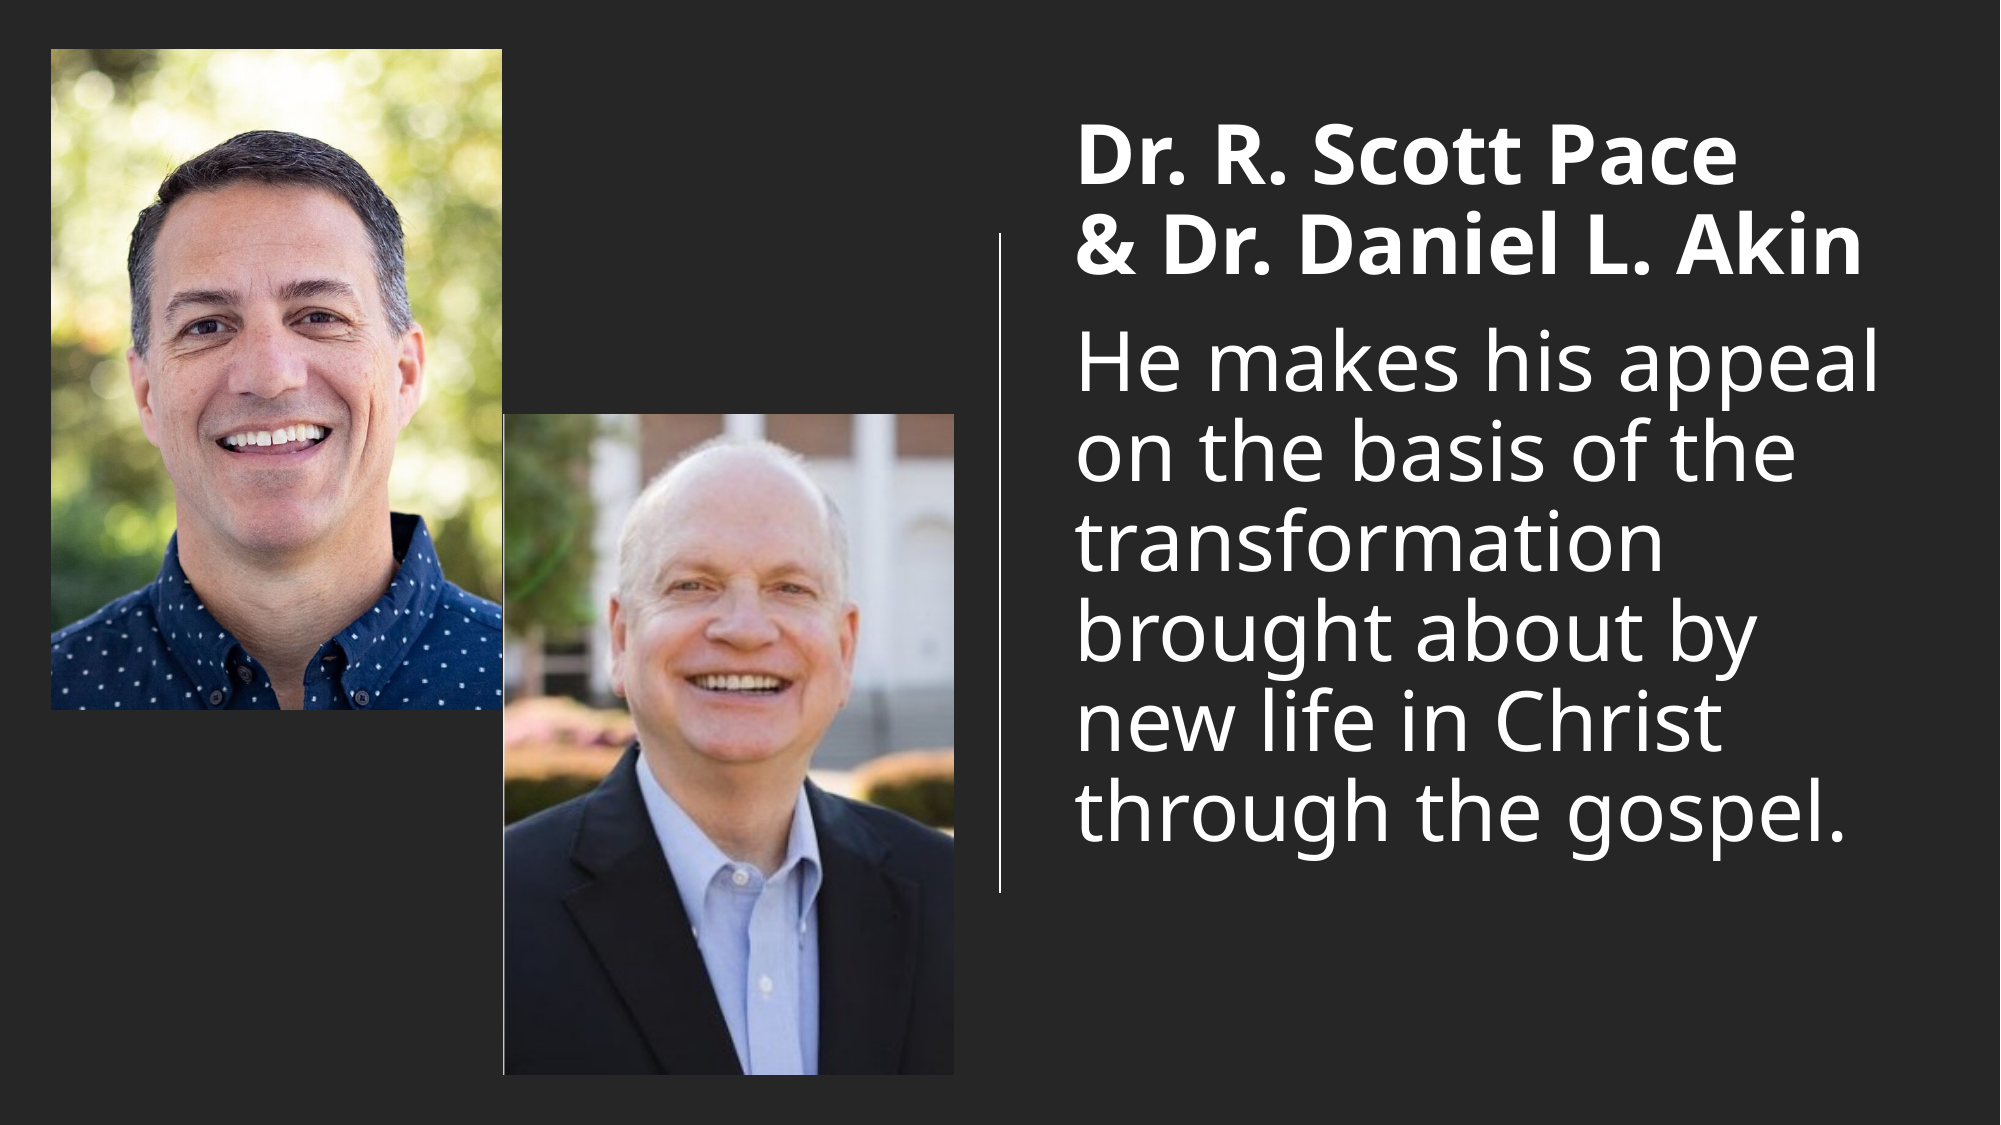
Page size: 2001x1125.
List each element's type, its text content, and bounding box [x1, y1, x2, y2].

list He makes his appeal on the basis of the transformation brought about by new life in Christ through the gospel. [999, 274, 2000, 1125]
title Dr. R. Scott Pace & Dr. Daniel L. Akin [999, 112, 2000, 274]
picture [51, 49, 502, 710]
picture [503, 414, 954, 1075]
